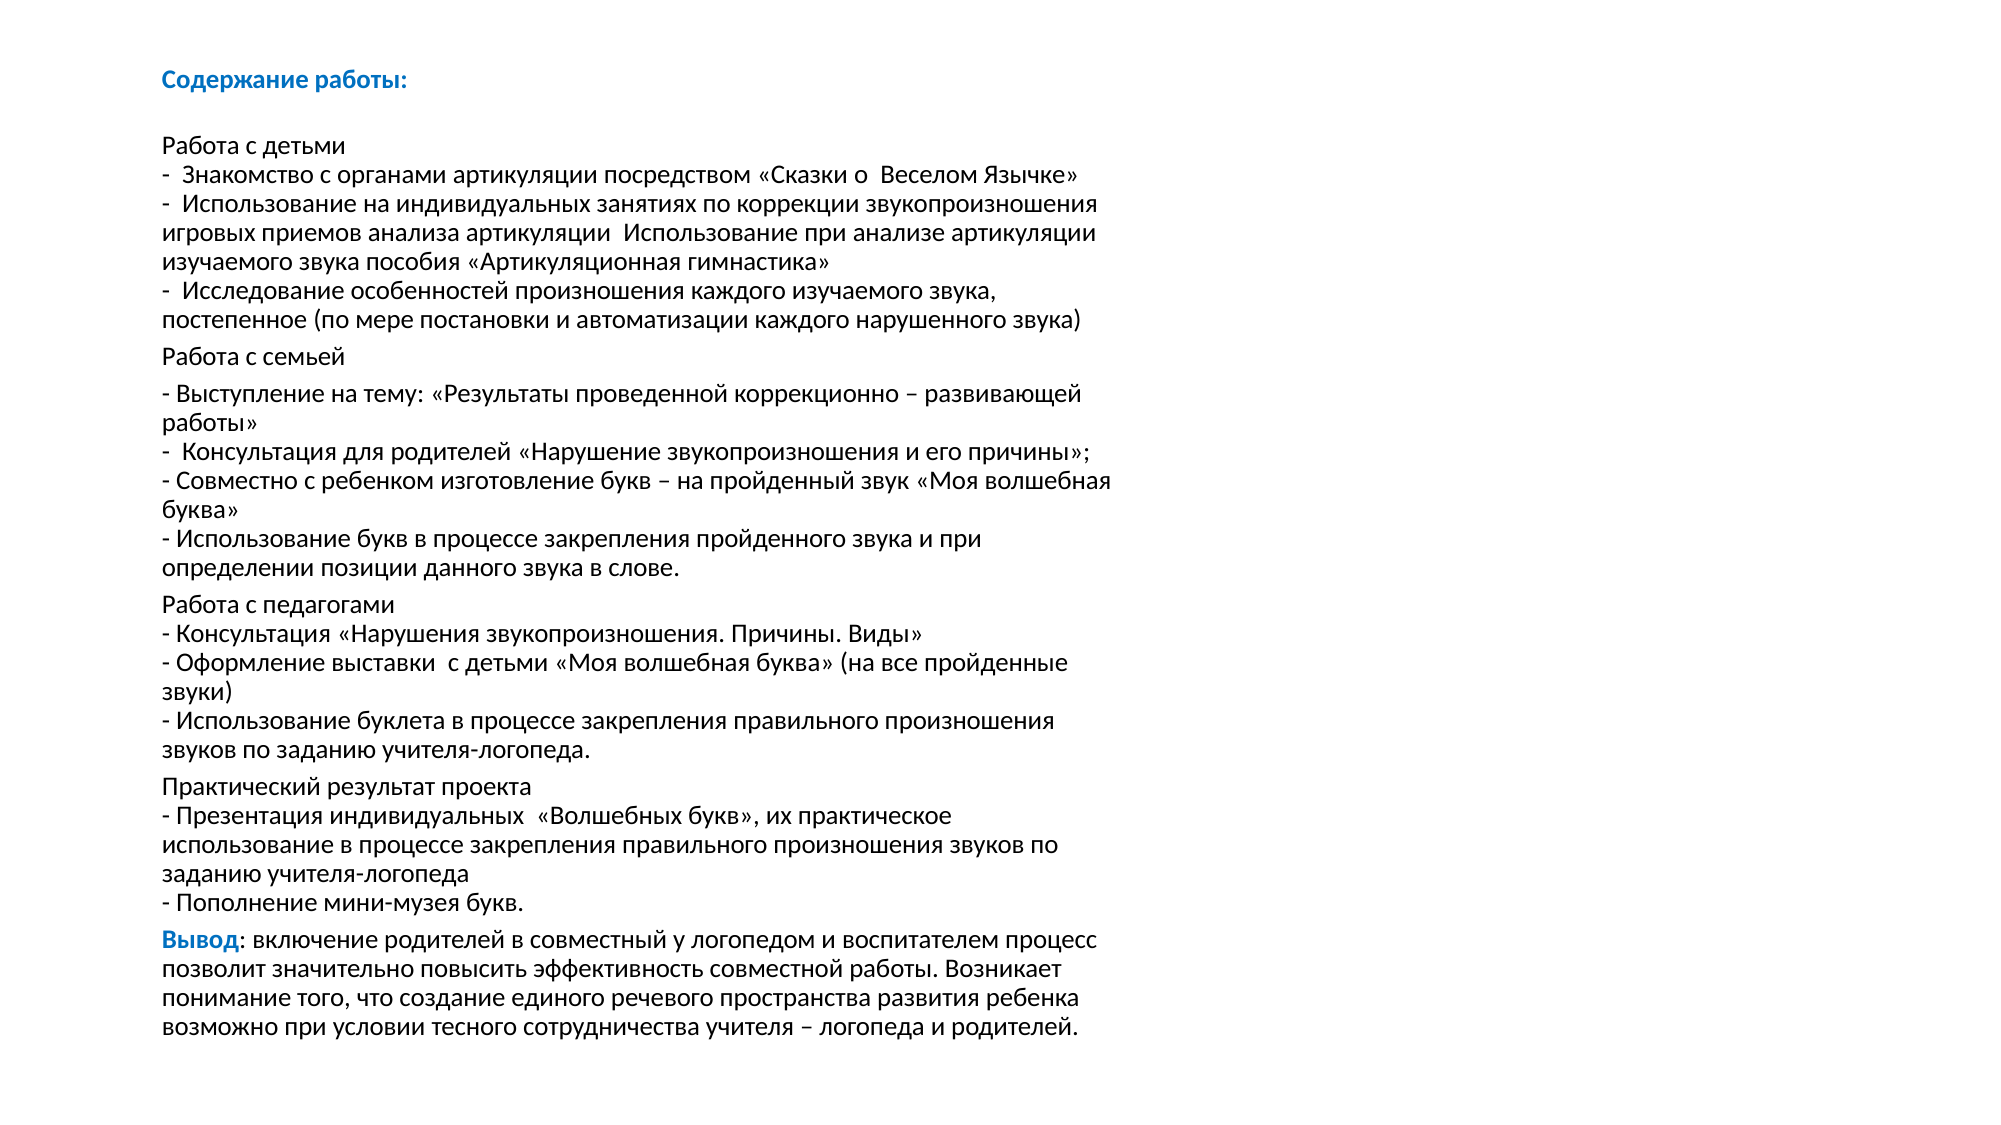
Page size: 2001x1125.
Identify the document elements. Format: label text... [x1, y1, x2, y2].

list Содержание работы: Работа с детьми - Знакомство с органами артикуляции посредством «Сказки о Веселом Язычке» - Использование на индивидуальных занятиях по коррекции звукопроизношения игровых приемов анализа артикуляции Использование при анализе артикуляции изучаемого звука пособия «Артикуляционная гимнастика» - Исследование особенностей произношения каждого изучаемого звука, постепенное (по мере постановки и автоматизации каждого нарушенного звука) Работа с семьей - Выступление на тему: «Результаты проведенной коррекционно – развивающей работы» - Консультация для родителей «Нарушение звукопроизношения и его причины»; - Совместно с ребенком изготовление букв – на пройденный звук «Моя волшебная буква» - Использование букв в процессе закрепления пройденного звука и при определении позиции данного звука в слове. Работа с педагогами - Консультация «Нарушения звукопроизношения. Причины. Виды» - Оформление выставки с детьми «Моя волшебная буква» (на все пройденные звуки) - Использование буклета в процессе закрепления правильного произношения звуков по заданию учителя-логопеда. Практический результат проекта - Презентация индивидуальных «Волшебных букв», их практическое использование в процессе закрепления правильного произношения звуков по заданию учителя-логопеда - Пополнение мини-музея букв. Вывод: включение родителей в совместный у логопедом и воспитателем процесс позволит значительно повысить эффективность совместной работы. Возникает понимание того, что создание единого речевого пространства развития ребенка возможно при условии тесного сотрудничества учителя – логопеда и родителей. [146, 0, 1132, 1125]
